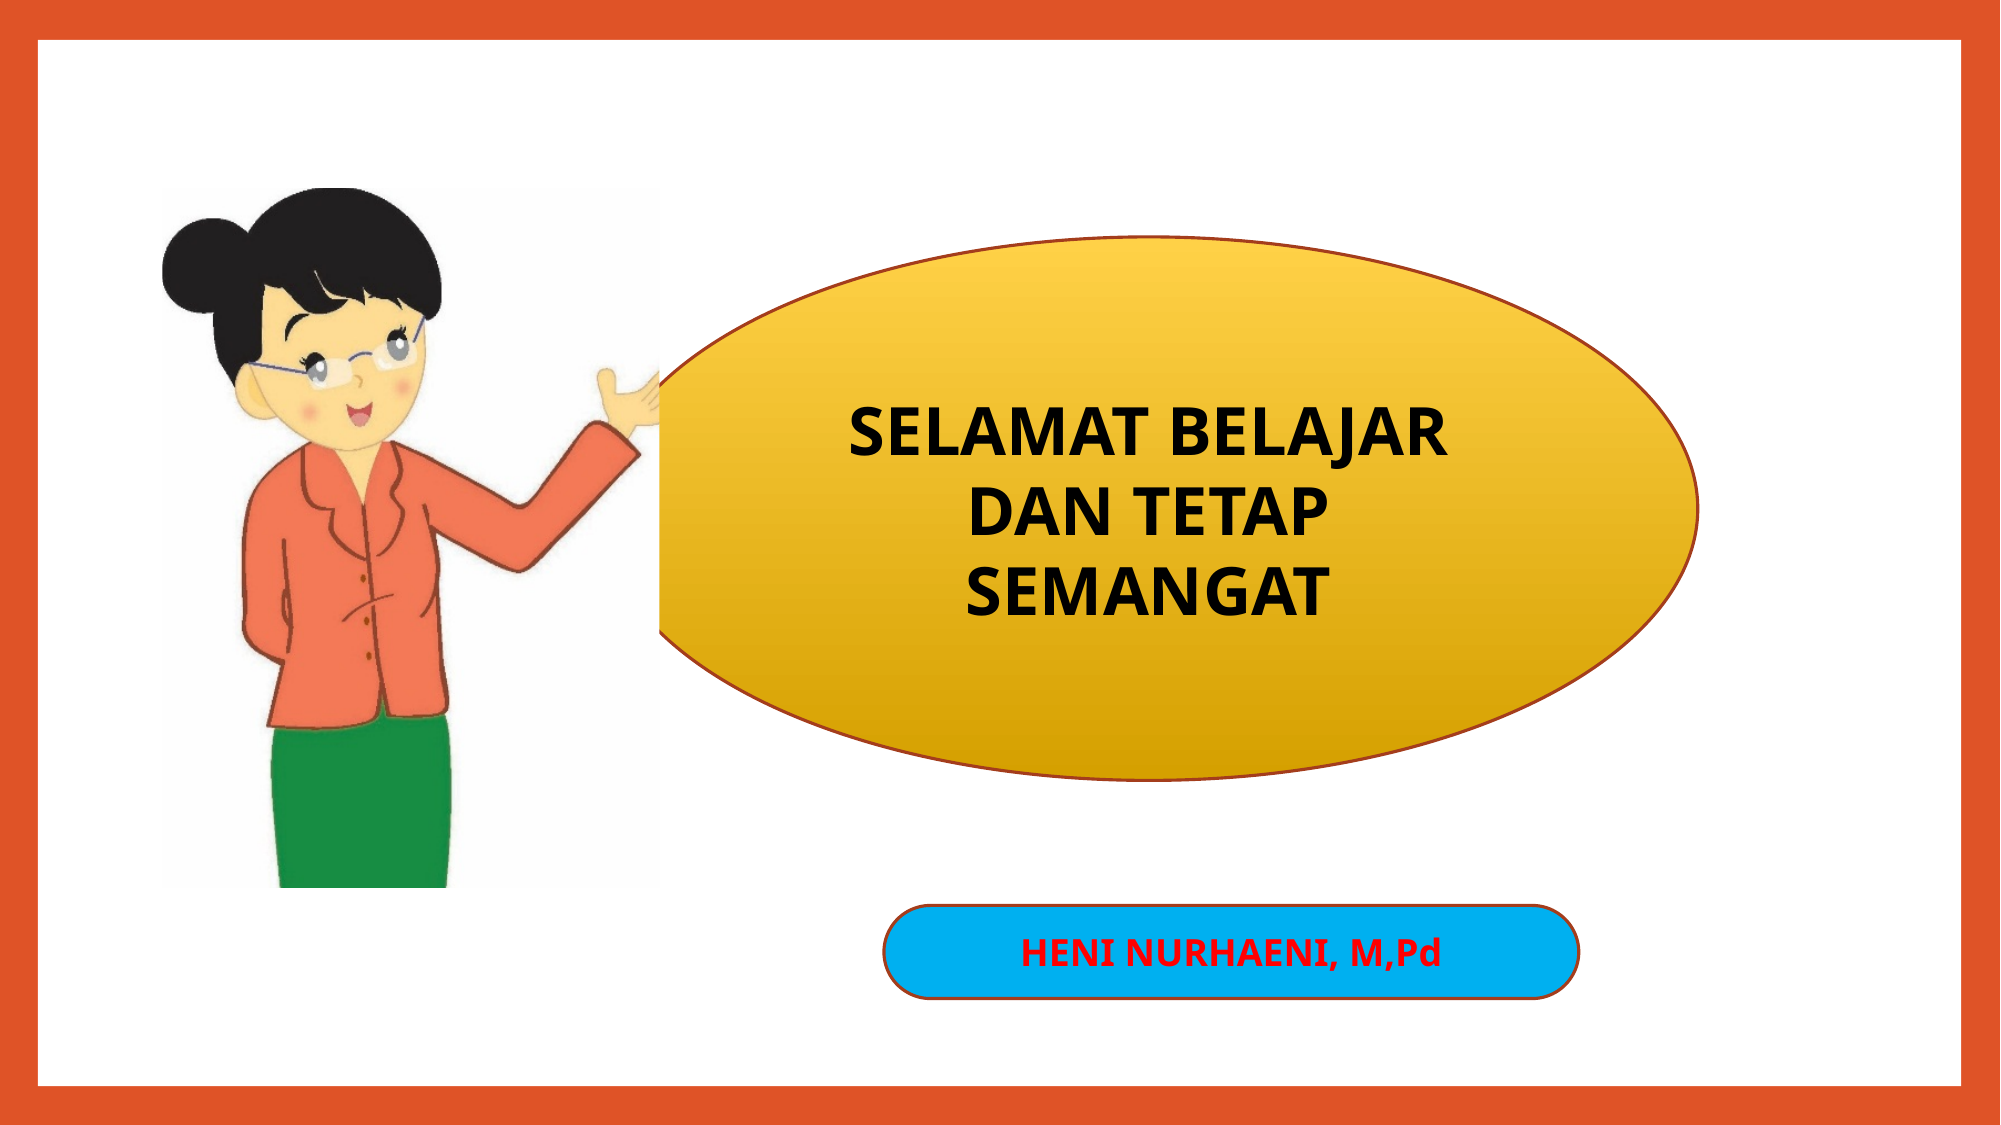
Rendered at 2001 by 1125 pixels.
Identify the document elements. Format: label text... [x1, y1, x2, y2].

picture [162, 187, 660, 889]
text_box HENI NURHAENI, M,Pd [882, 903, 1581, 1001]
text_box SELAMAT BELAJAR DAN TETAP SEMANGAT [665, 235, 1700, 782]
